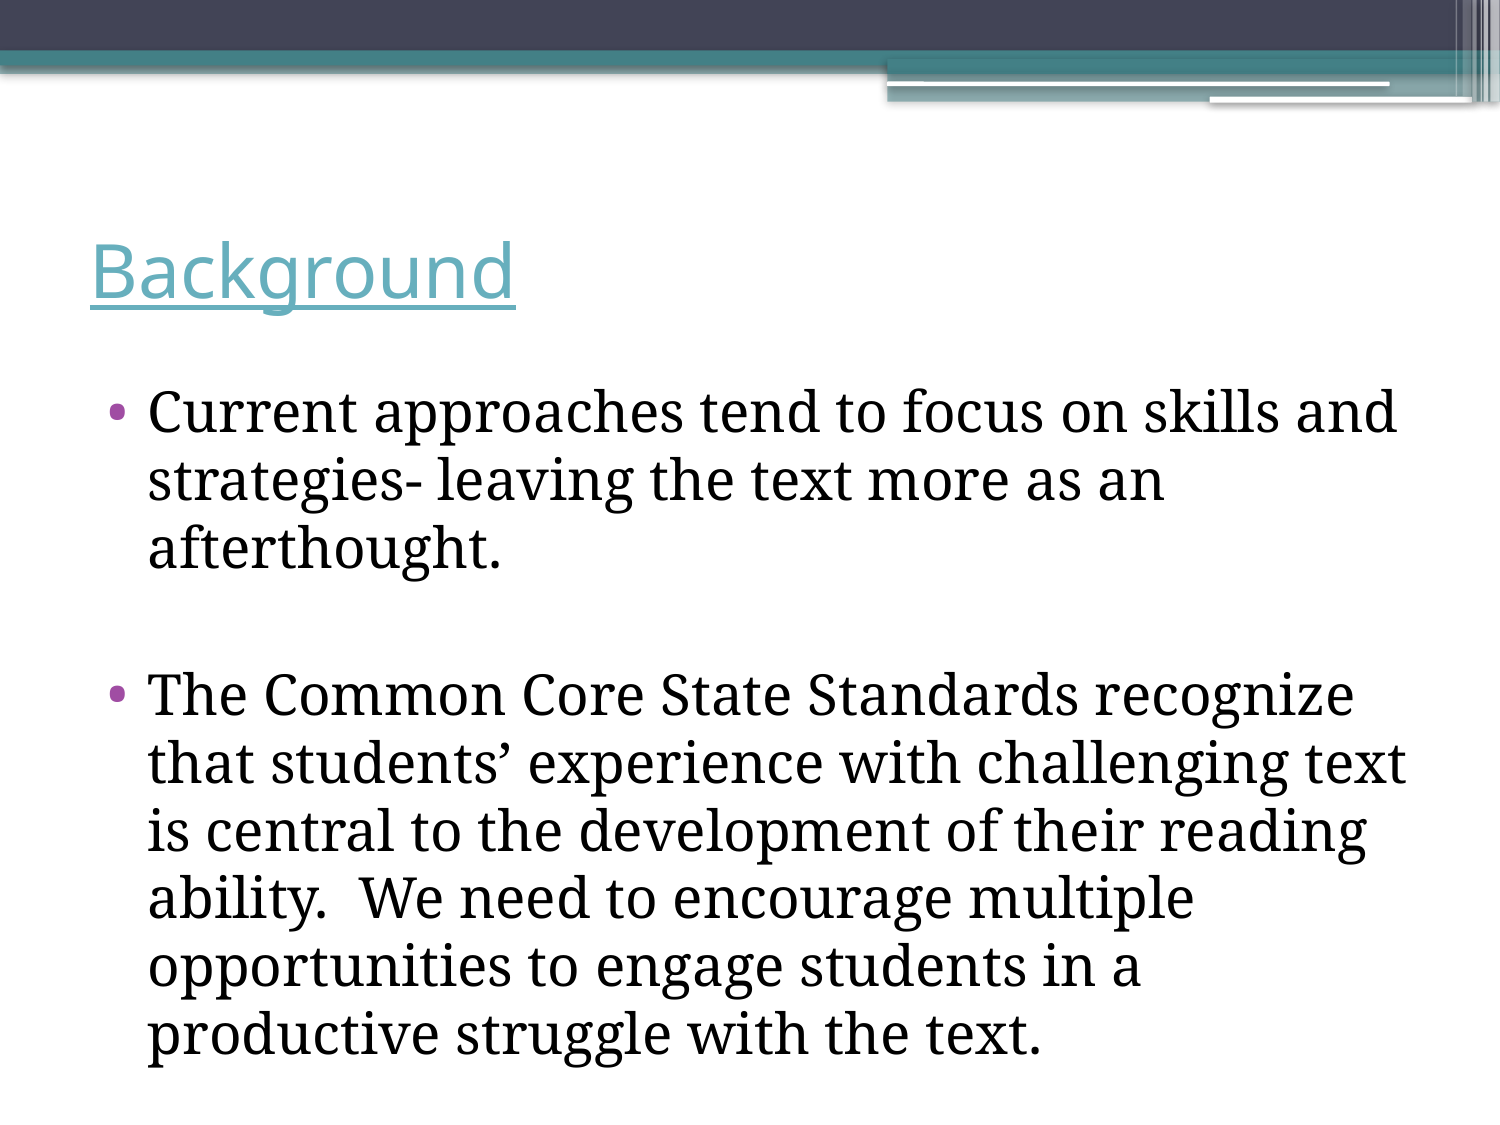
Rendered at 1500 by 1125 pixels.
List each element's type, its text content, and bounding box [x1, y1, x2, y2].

title Background [75, 187, 1425, 363]
list Current approaches tend to focus on skills and strategies- leaving the text more as an afterthought. The Common Core State Standards recognize that students’ experience with challenging text is central to the development of their reading ability. We need to encourage multiple opportunities to engage students in a productive struggle with the text. [75, 368, 1425, 1079]
